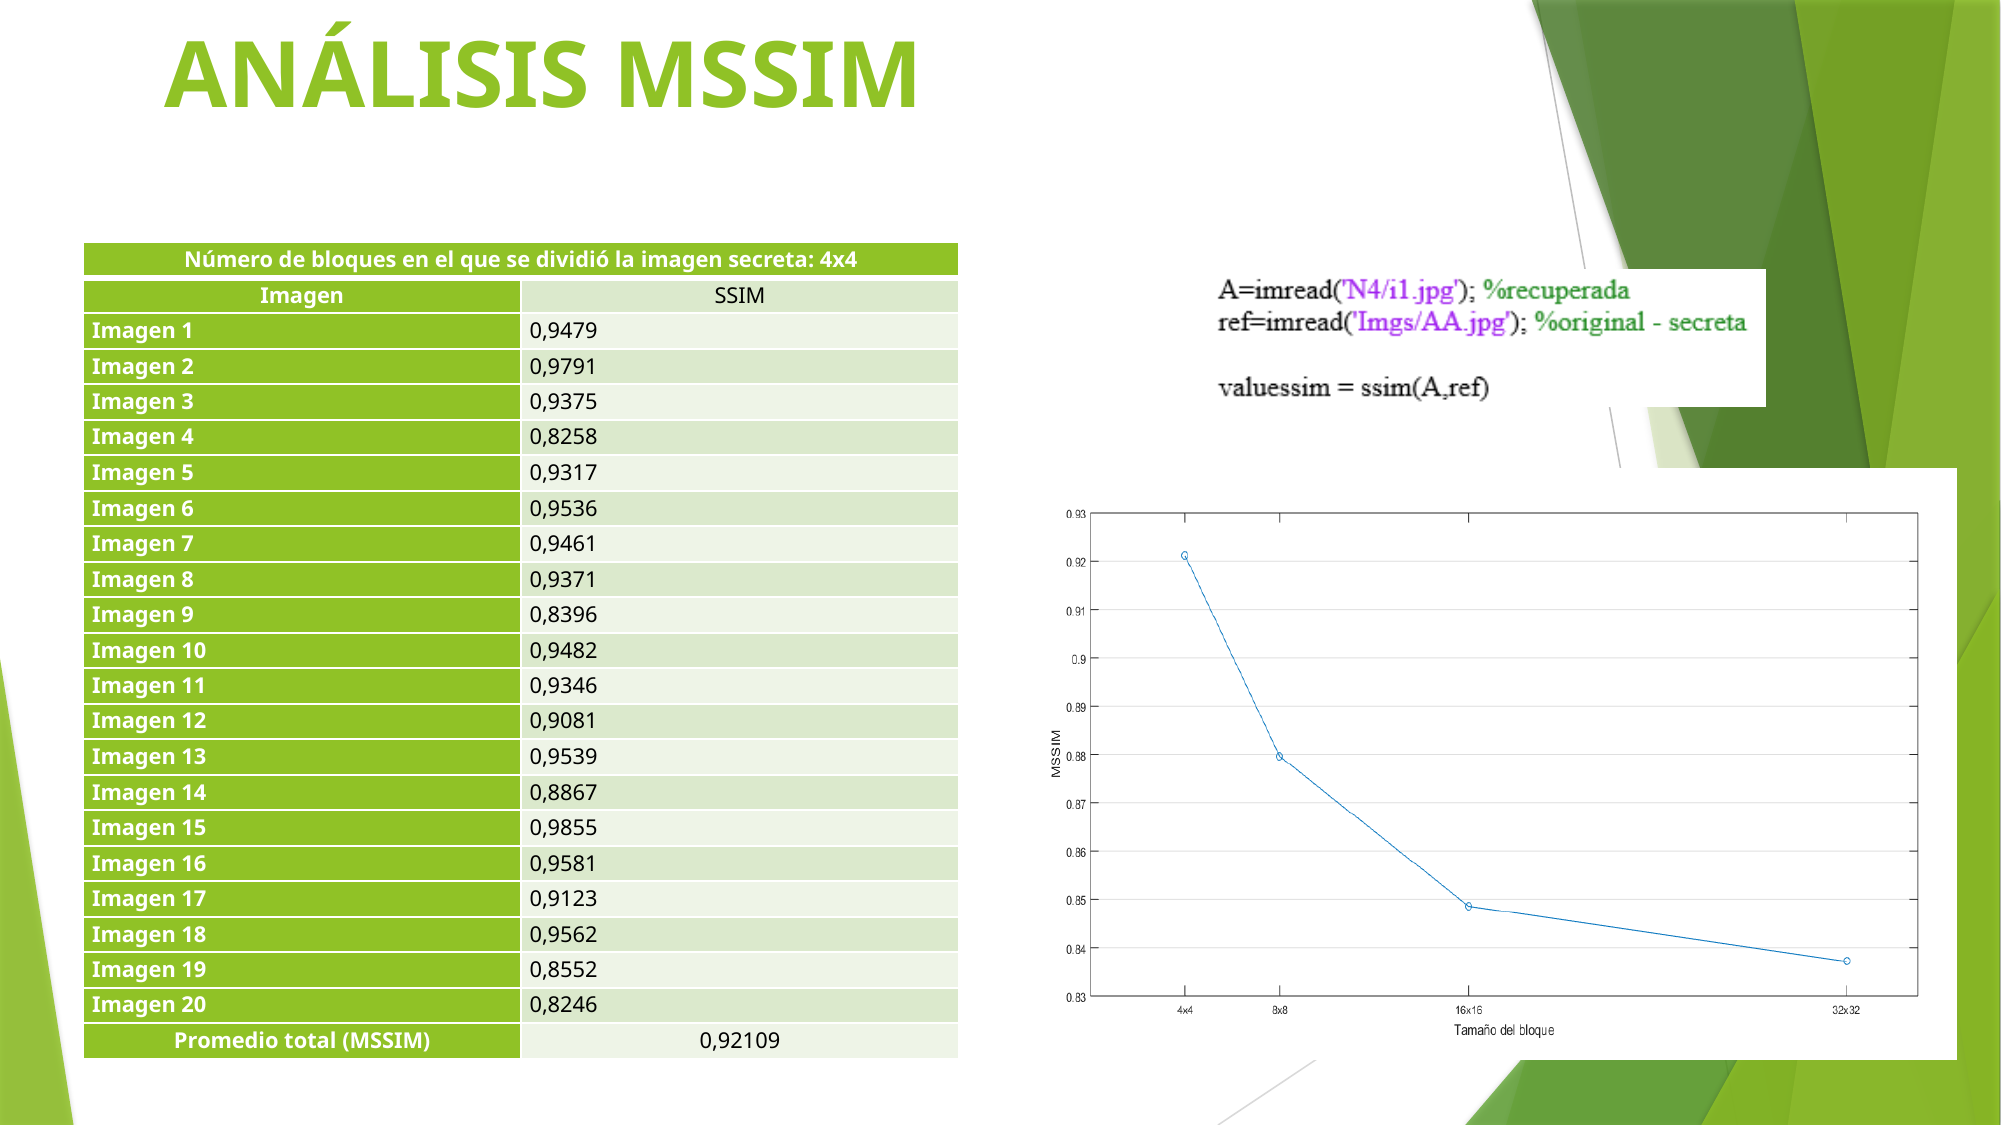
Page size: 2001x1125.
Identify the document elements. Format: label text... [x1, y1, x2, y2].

table_cell Imagen 19 [84, 953, 520, 987]
table_cell Imagen 14 [84, 776, 520, 809]
table_cell Imagen 3 [84, 385, 520, 419]
table_cell Imagen 4 [84, 421, 520, 454]
table_cell 0,8552 [522, 953, 958, 987]
table_cell 0,92109 [522, 1024, 958, 1058]
table_cell 0,9562 [522, 918, 958, 951]
table_cell Imagen 7 [84, 527, 520, 561]
table_cell 0,9081 [522, 705, 958, 738]
picture [1017, 467, 1958, 1060]
table_cell 0,9536 [522, 492, 958, 525]
table_cell SSIM [522, 281, 958, 312]
table_cell Imagen 9 [84, 598, 520, 632]
title ANÁLISIS MSSIM [149, 8, 1851, 270]
table_cell 0,9317 [522, 456, 958, 490]
table_cell Imagen 18 [84, 918, 520, 951]
table_cell 0,9346 [522, 669, 958, 703]
table_cell 0,9375 [522, 385, 958, 419]
table_cell 0,8246 [522, 989, 958, 1022]
table_cell 0,9461 [522, 527, 958, 561]
table_cell Imagen [84, 281, 520, 312]
table_cell Imagen 20 [84, 989, 520, 1022]
table_header Número de bloques en el que se dividió la imagen secreta: 4x4 [84, 243, 958, 275]
table_cell Imagen 12 [84, 705, 520, 738]
table_cell Imagen 13 [84, 740, 520, 774]
table_cell Imagen 2 [84, 350, 520, 383]
table_cell 0,9855 [522, 811, 958, 845]
table_cell 0,9371 [522, 563, 958, 596]
picture [1208, 269, 1767, 408]
table_cell 0,9539 [522, 740, 958, 774]
table_cell Imagen 17 [84, 882, 520, 916]
table_cell Imagen 6 [84, 492, 520, 525]
table_cell Imagen 1 [84, 314, 520, 348]
table_cell 0,8396 [522, 598, 958, 632]
table_cell 0,9791 [522, 350, 958, 383]
table_cell Imagen 16 [84, 847, 520, 880]
table_cell 0,9482 [522, 634, 958, 667]
table_cell 0,8258 [522, 421, 958, 454]
table_cell 0,9123 [522, 882, 958, 916]
table_cell Promedio total (MSSIM) [84, 1024, 520, 1058]
table_cell Imagen 10 [84, 634, 520, 667]
table_cell Imagen 5 [84, 456, 520, 490]
table_cell Imagen 15 [84, 811, 520, 845]
table_cell Imagen 8 [84, 563, 520, 596]
table_cell Imagen 11 [84, 669, 520, 703]
table_cell 0,8867 [522, 776, 958, 809]
table_cell 0,9581 [522, 847, 958, 880]
table_cell 0,9479 [522, 314, 958, 348]
